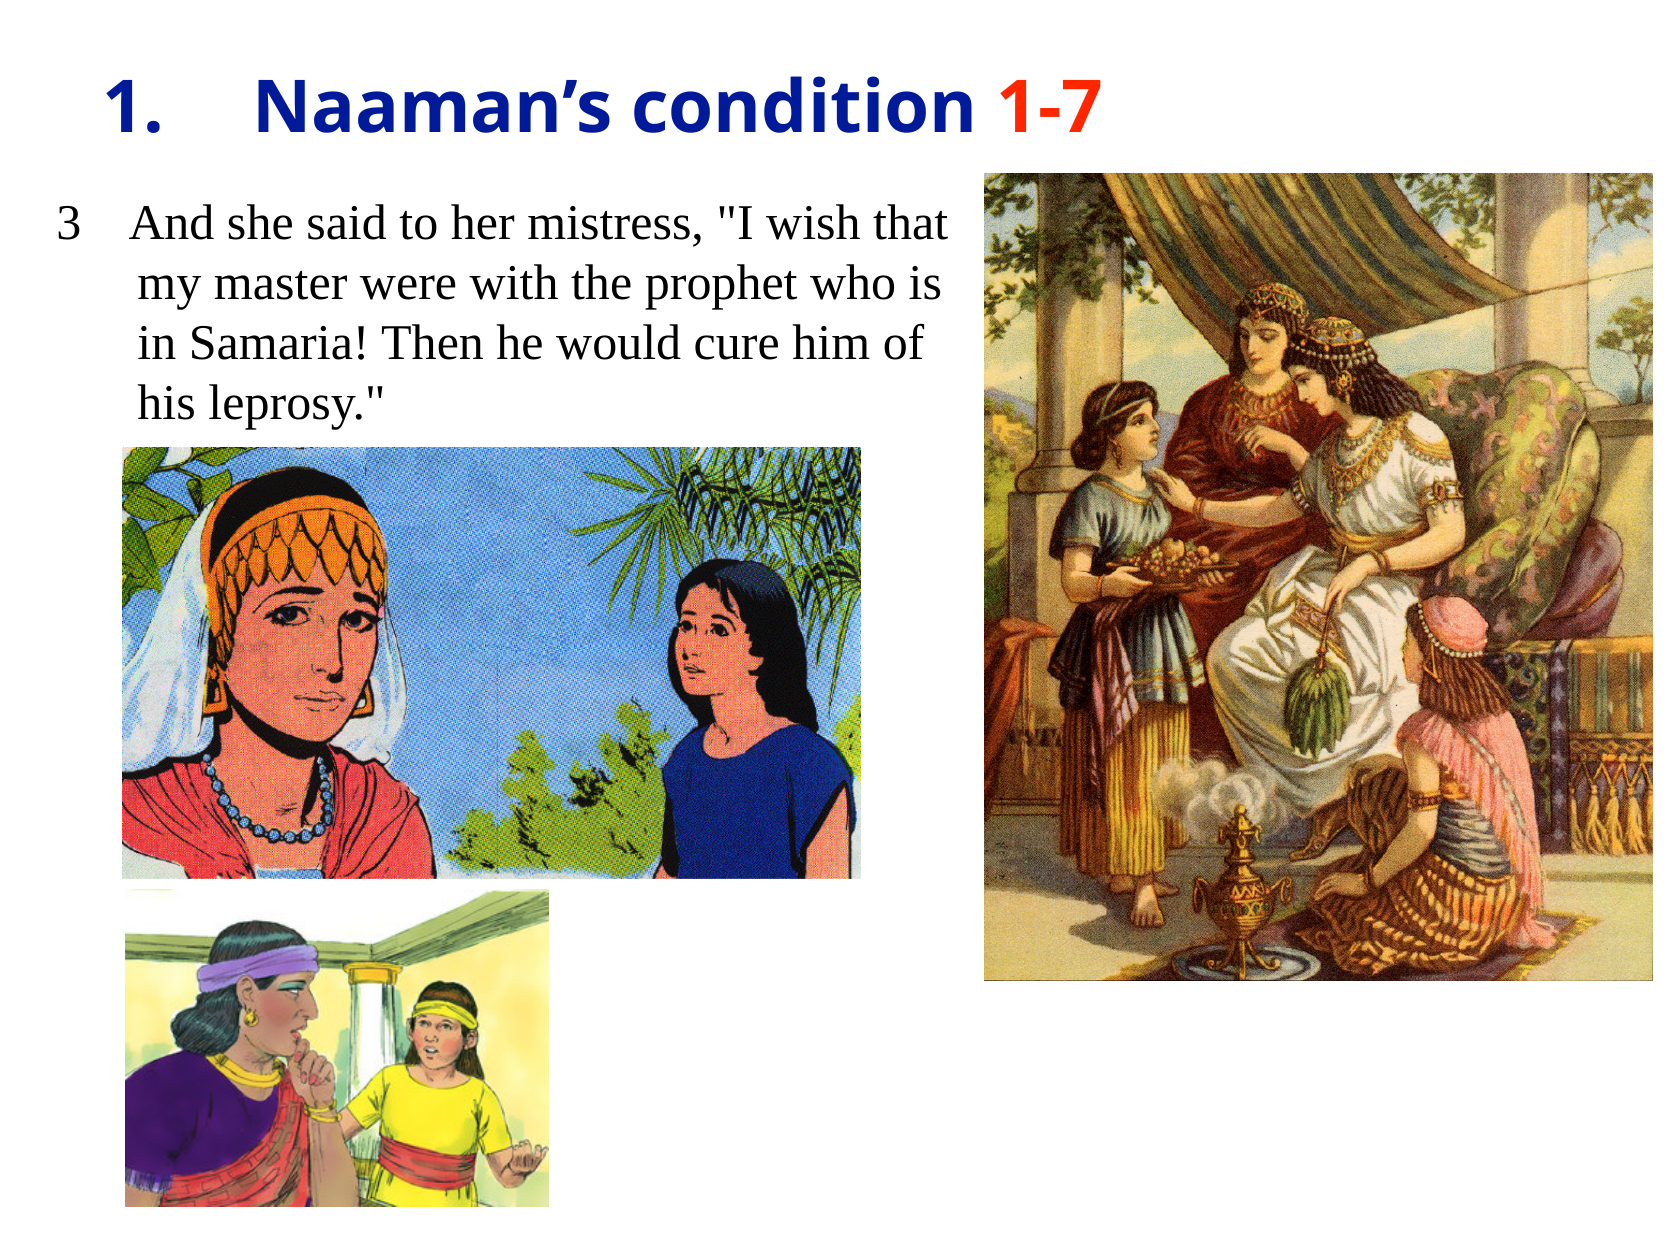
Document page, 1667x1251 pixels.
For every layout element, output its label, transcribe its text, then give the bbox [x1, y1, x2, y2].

text_box 3 And she said to her mistress, "I wish that my master were with the prophet who is in Samaria! Then he would cure him of his leprosy." [50, 183, 979, 436]
title 1. Naaman’s condition 1-7 [95, 32, 1578, 174]
picture [122, 447, 862, 880]
picture [984, 173, 1653, 981]
picture [125, 889, 549, 1207]
